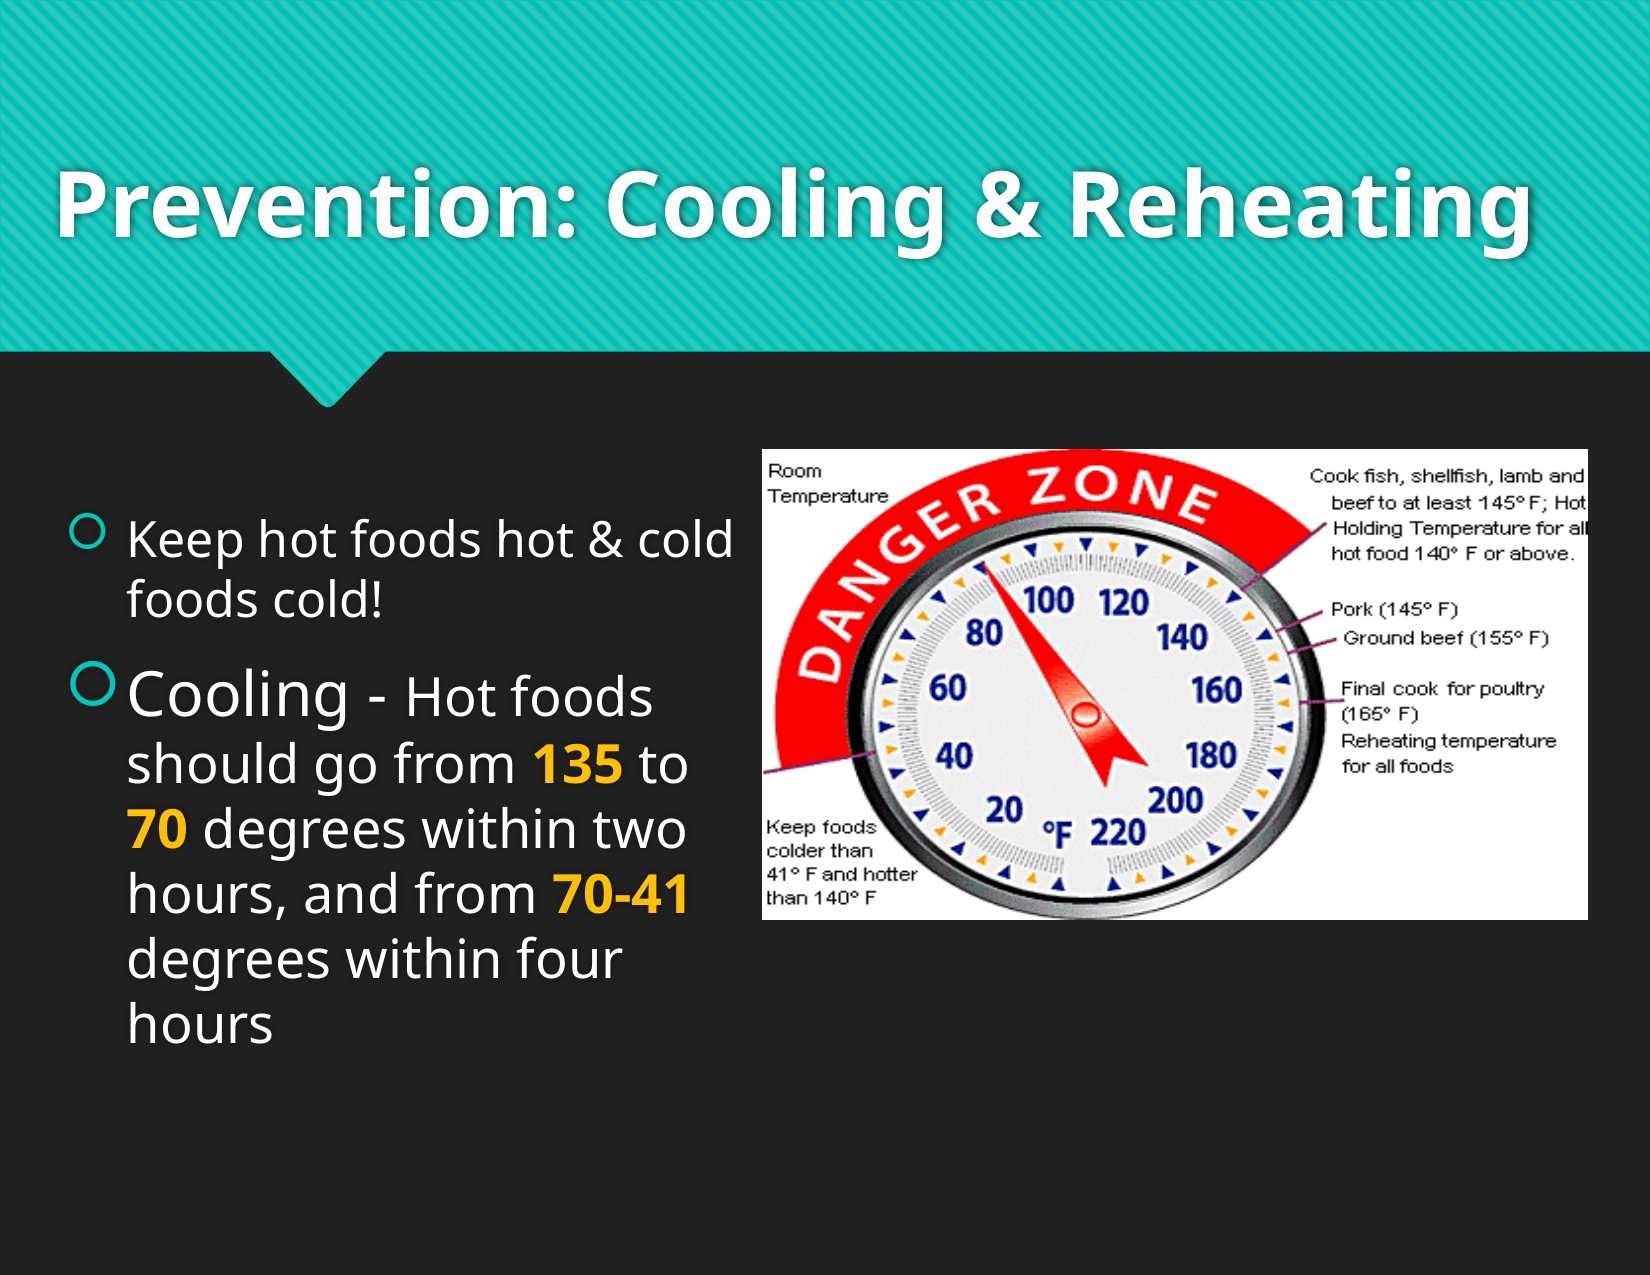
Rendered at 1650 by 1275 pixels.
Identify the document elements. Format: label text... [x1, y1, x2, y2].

picture [762, 449, 1588, 920]
list Keep hot foods hot & cold foods cold! Cooling - Hot foods should go from 135 to 70 degrees within two hours, and from 70-41 degrees within four hours [50, 412, 763, 1150]
title Prevention: Cooling & Reheating [37, 83, 1625, 264]
